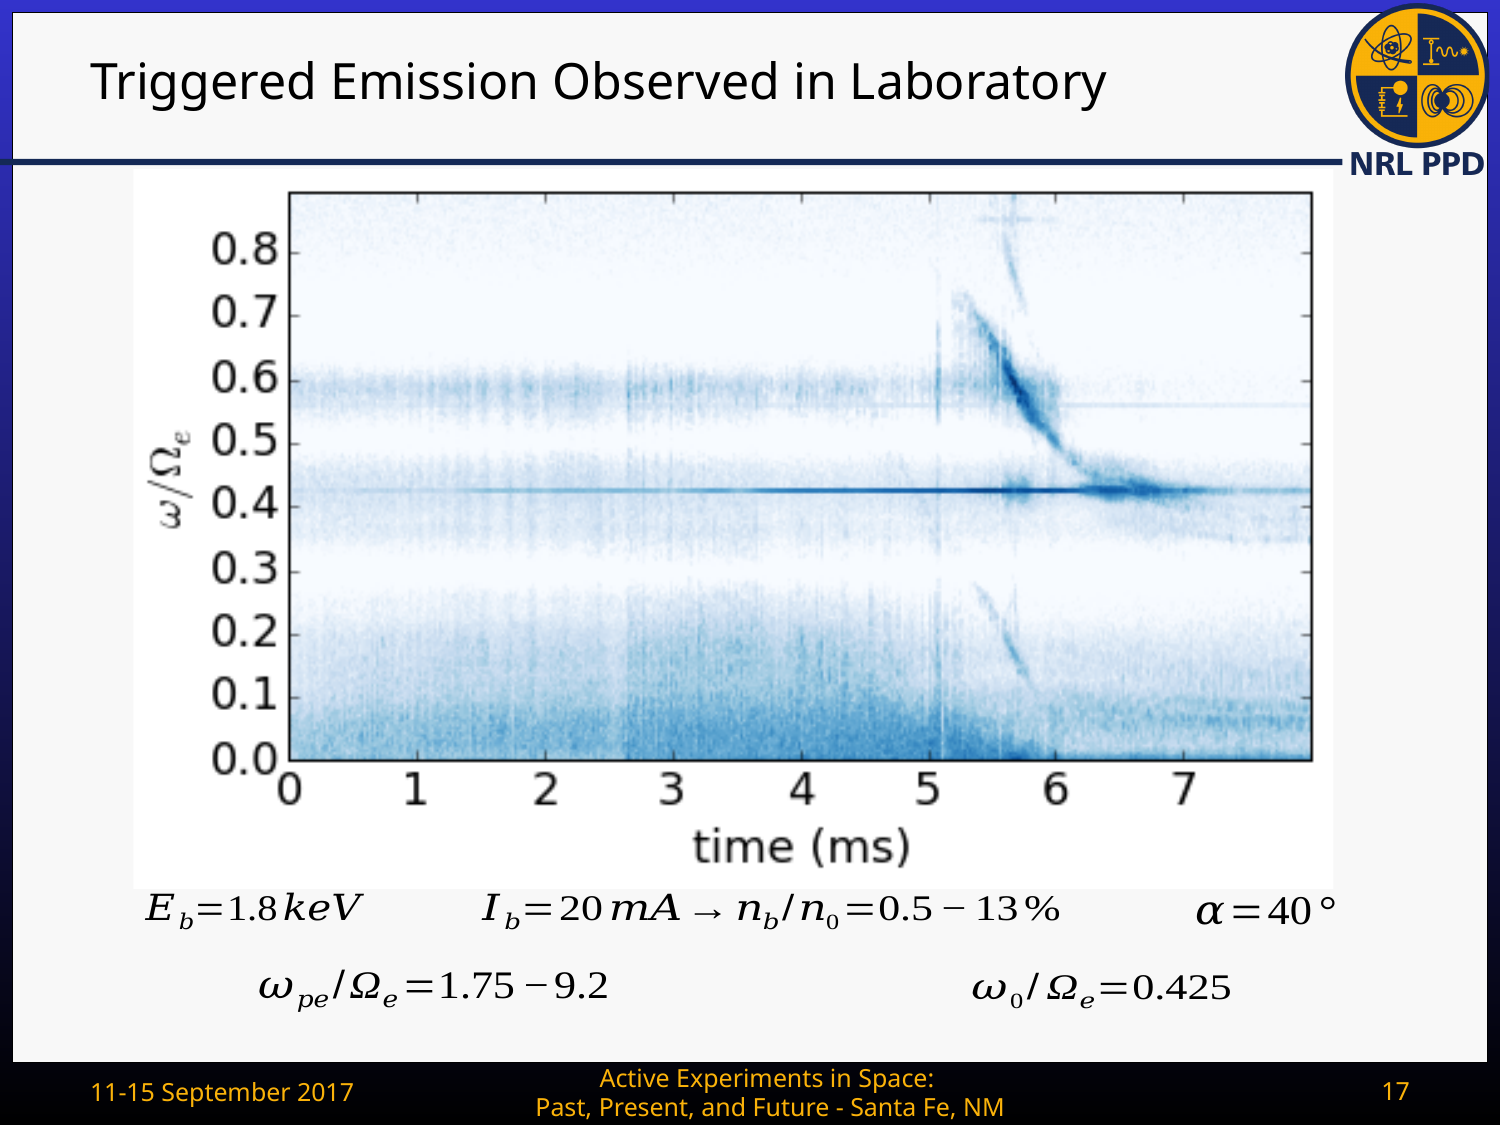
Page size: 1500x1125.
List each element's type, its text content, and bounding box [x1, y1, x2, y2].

slide_number 17 [1107, 1062, 1425, 1122]
title Triggered Emission Observed in Laboratory [75, 6, 1334, 153]
footer Active Experiments in Space: Past, Present, and Future - Santa Fe, NM [434, 1062, 1107, 1122]
picture [133, 168, 1334, 889]
picture [1345, 3, 1490, 175]
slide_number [75, 1062, 425, 1122]
